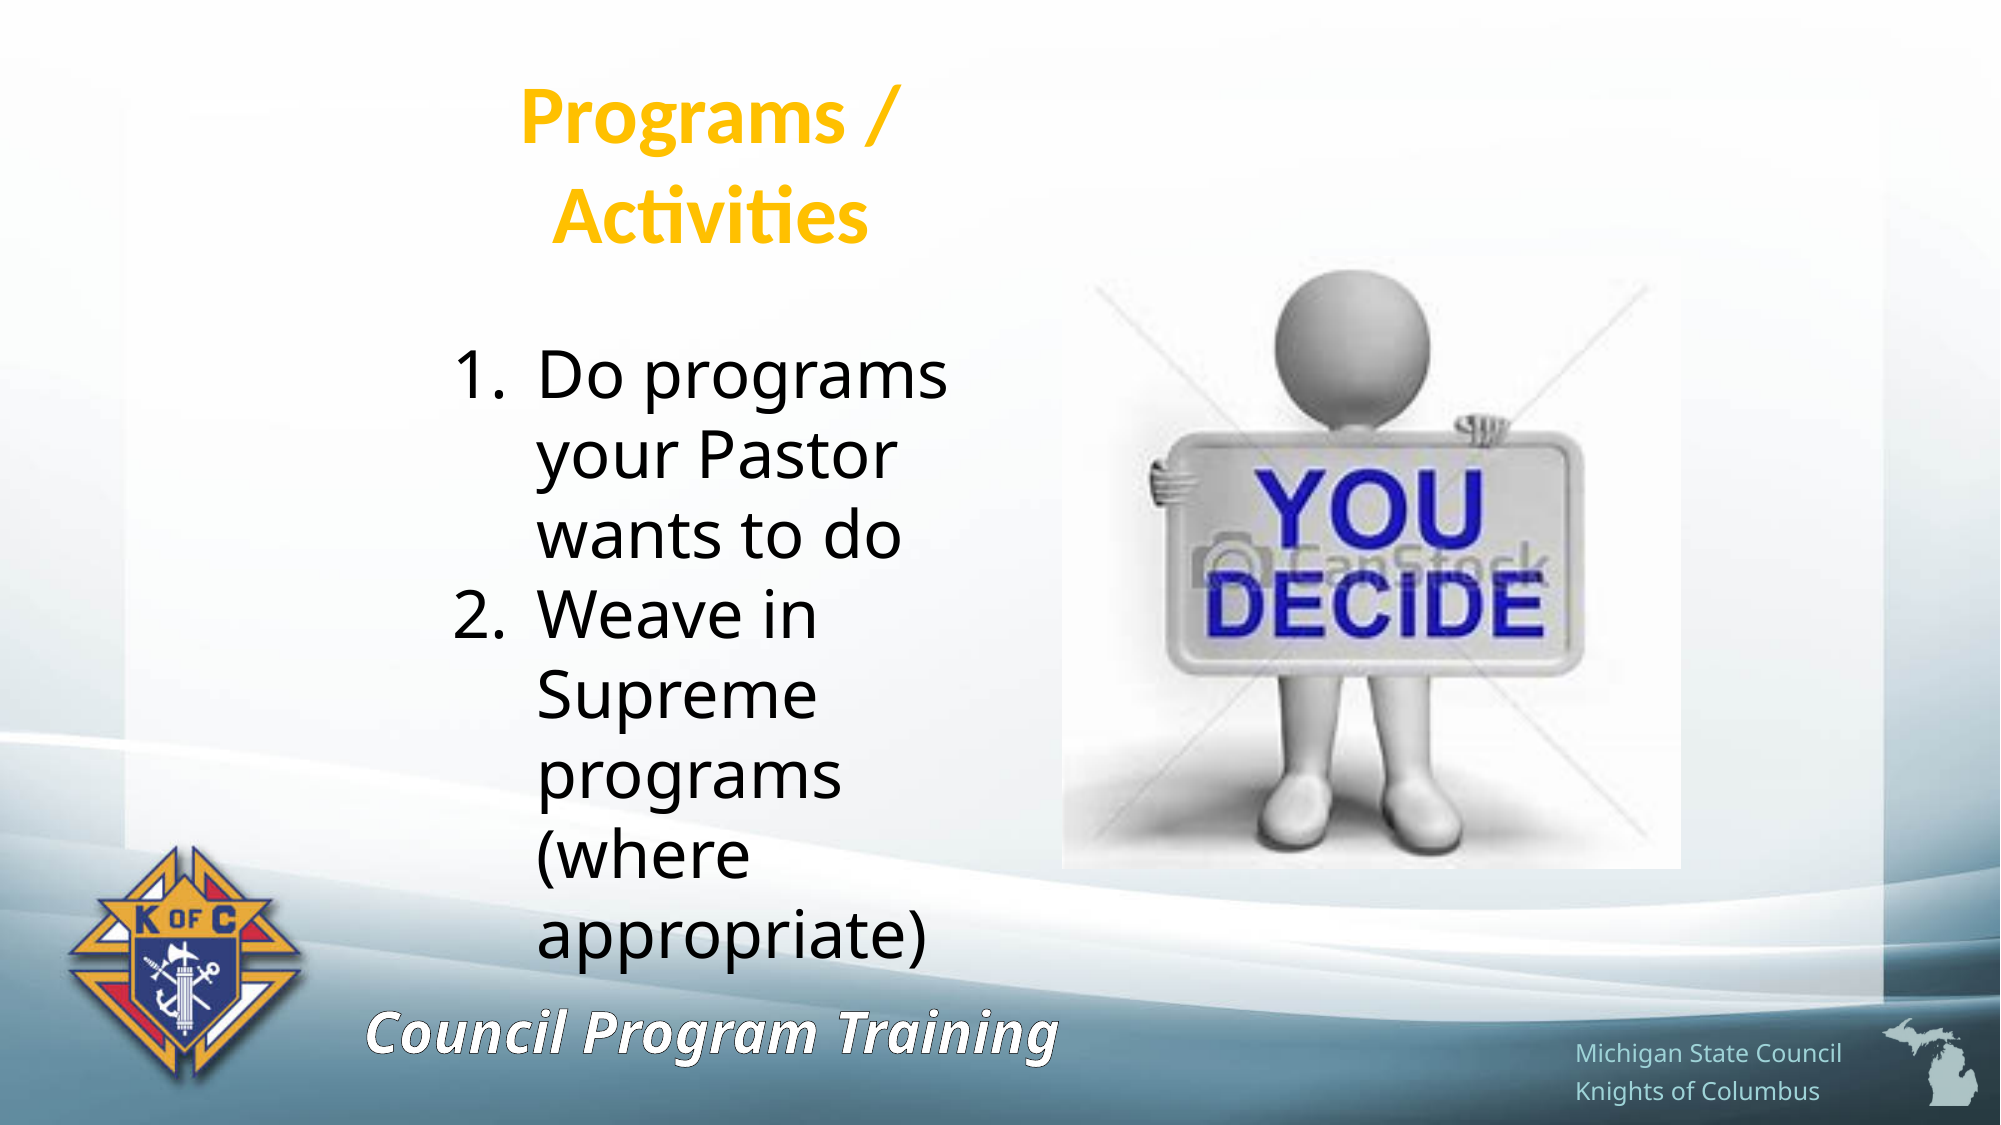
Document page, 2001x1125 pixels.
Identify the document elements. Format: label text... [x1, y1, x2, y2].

text_box Council Program Training [348, 987, 1075, 1073]
text_box Do programs your Pastor wants to do Weave in Supreme programs (where appropriate) [437, 324, 1038, 980]
text_box Programs / Activities [373, 52, 1049, 268]
picture [0, 0, 2000, 1125]
